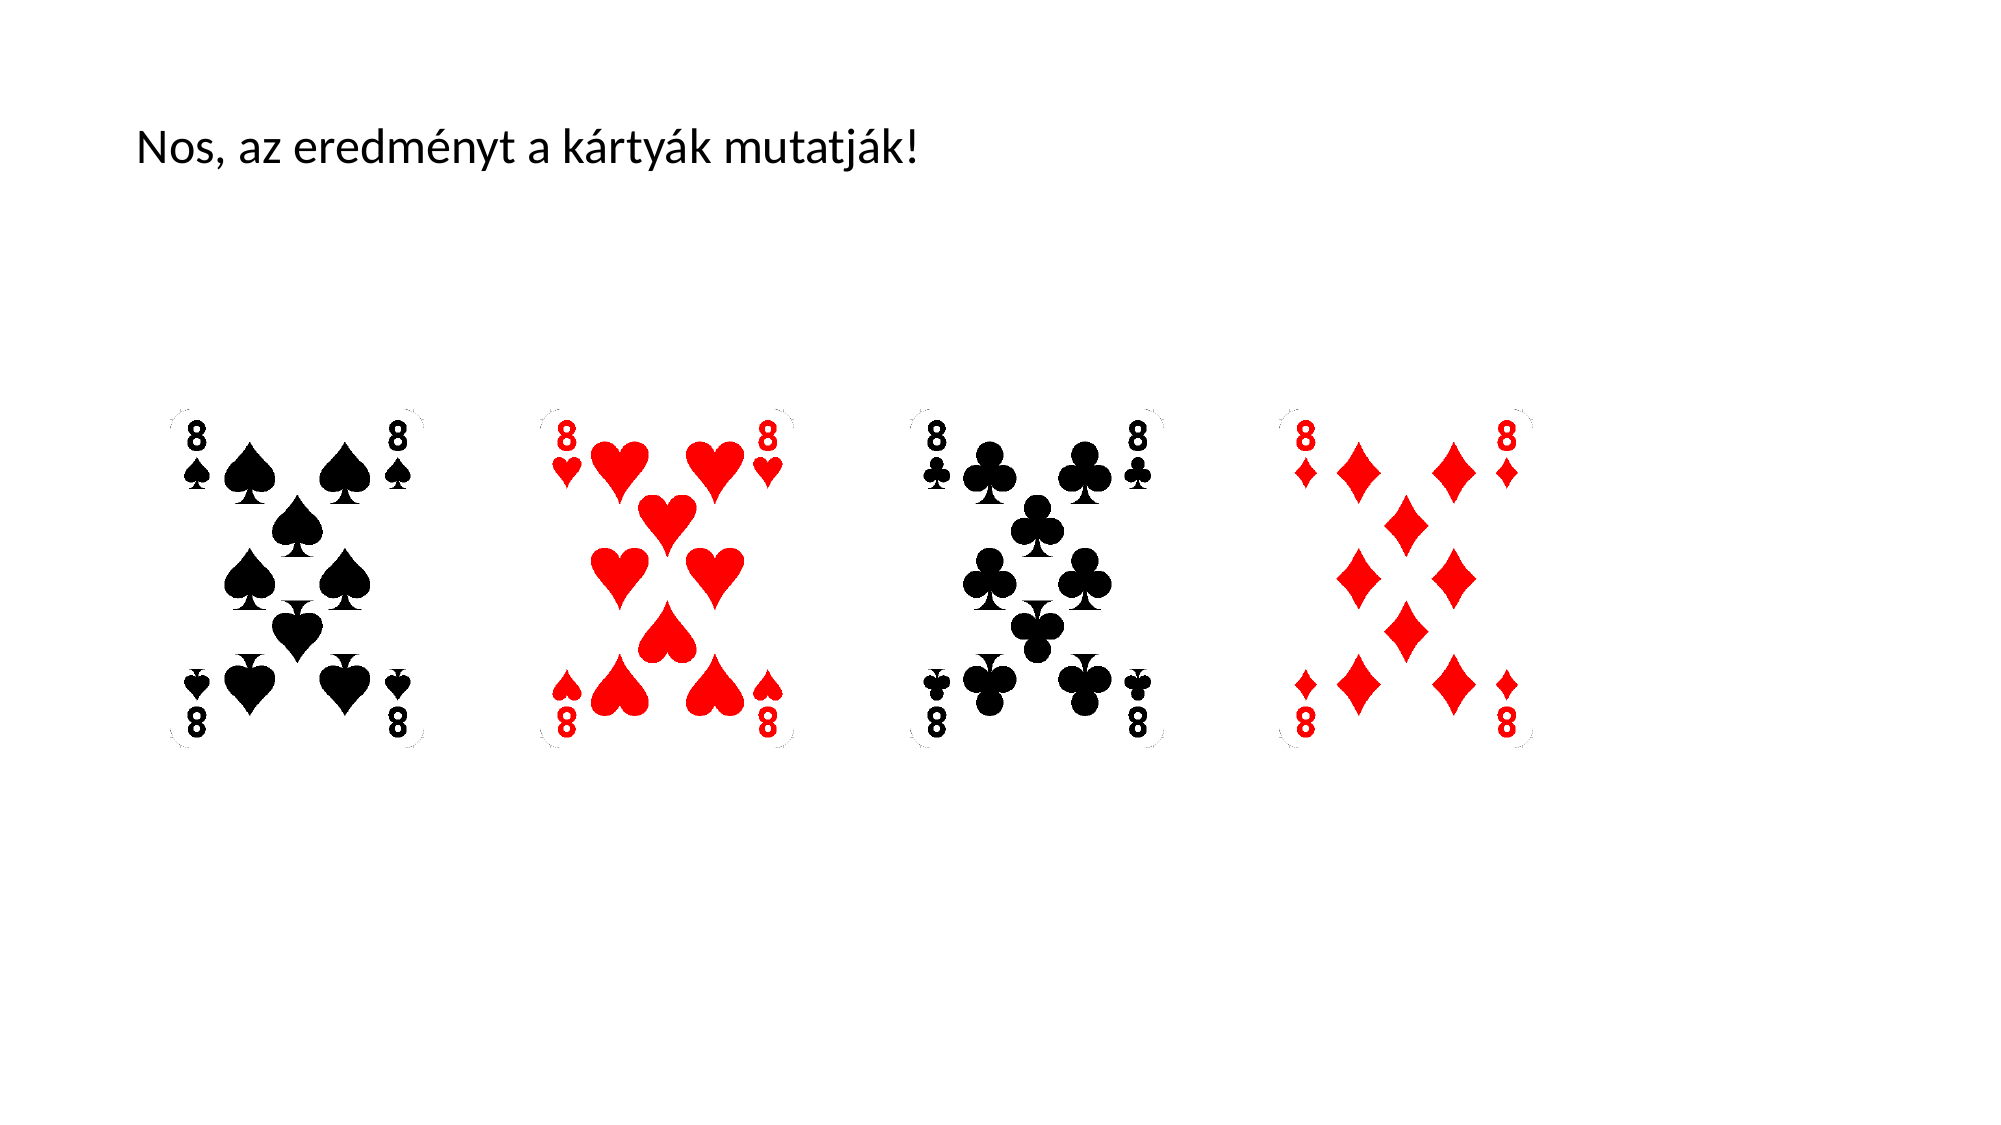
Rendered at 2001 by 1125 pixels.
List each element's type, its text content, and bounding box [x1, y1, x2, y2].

picture [540, 409, 794, 748]
text_box Nos, az eredményt a kártyák mutatják! [122, 105, 1811, 466]
picture [1279, 409, 1533, 748]
picture [170, 409, 424, 748]
picture [910, 409, 1164, 748]
